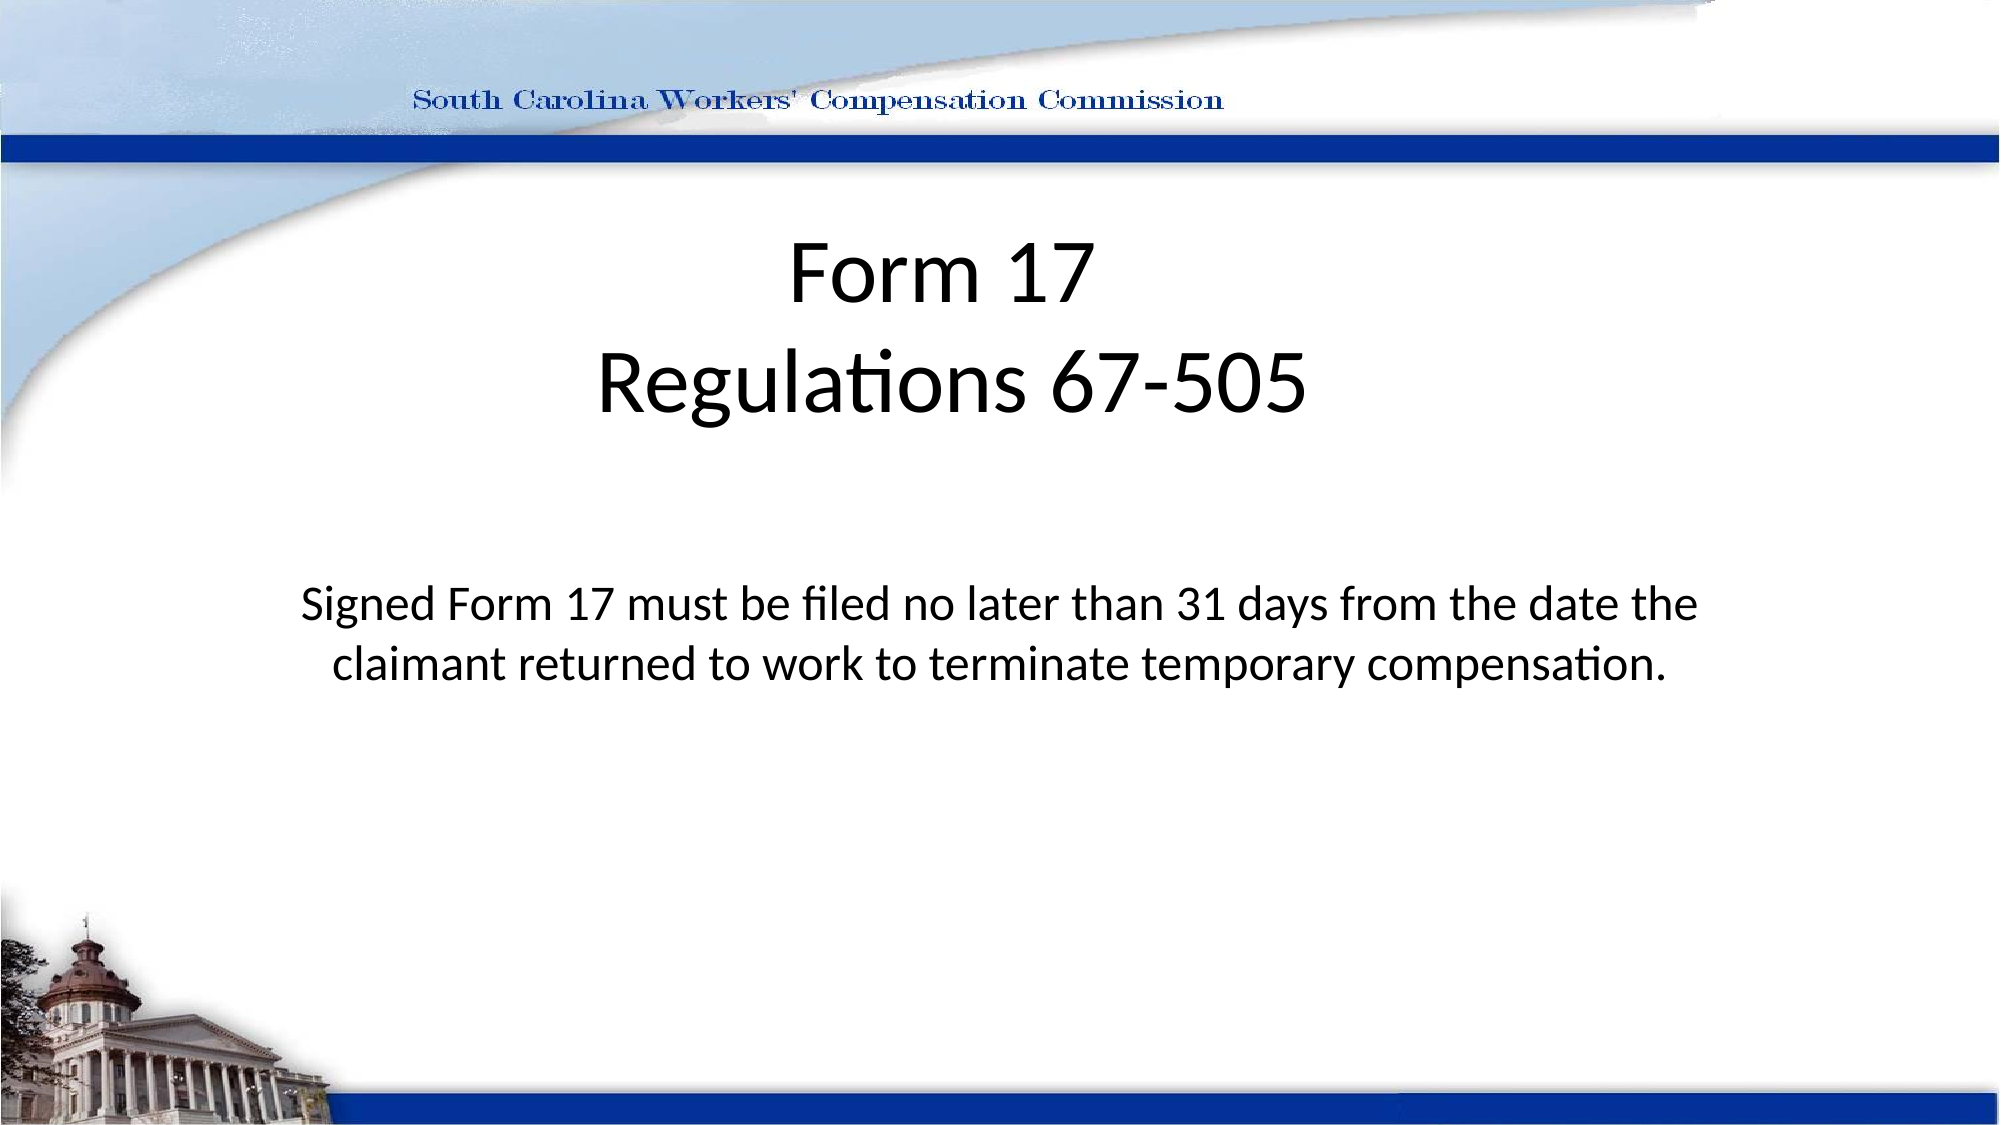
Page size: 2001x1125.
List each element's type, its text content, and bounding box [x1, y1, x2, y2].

title Form 17 Regulations 67-505 [103, 200, 1804, 442]
subtitle Signed Form 17 must be filed no later than 31 days from the date the claimant returned to work to terminate temporary compensation. [283, 562, 1717, 850]
picture [0, 0, 2001, 1125]
